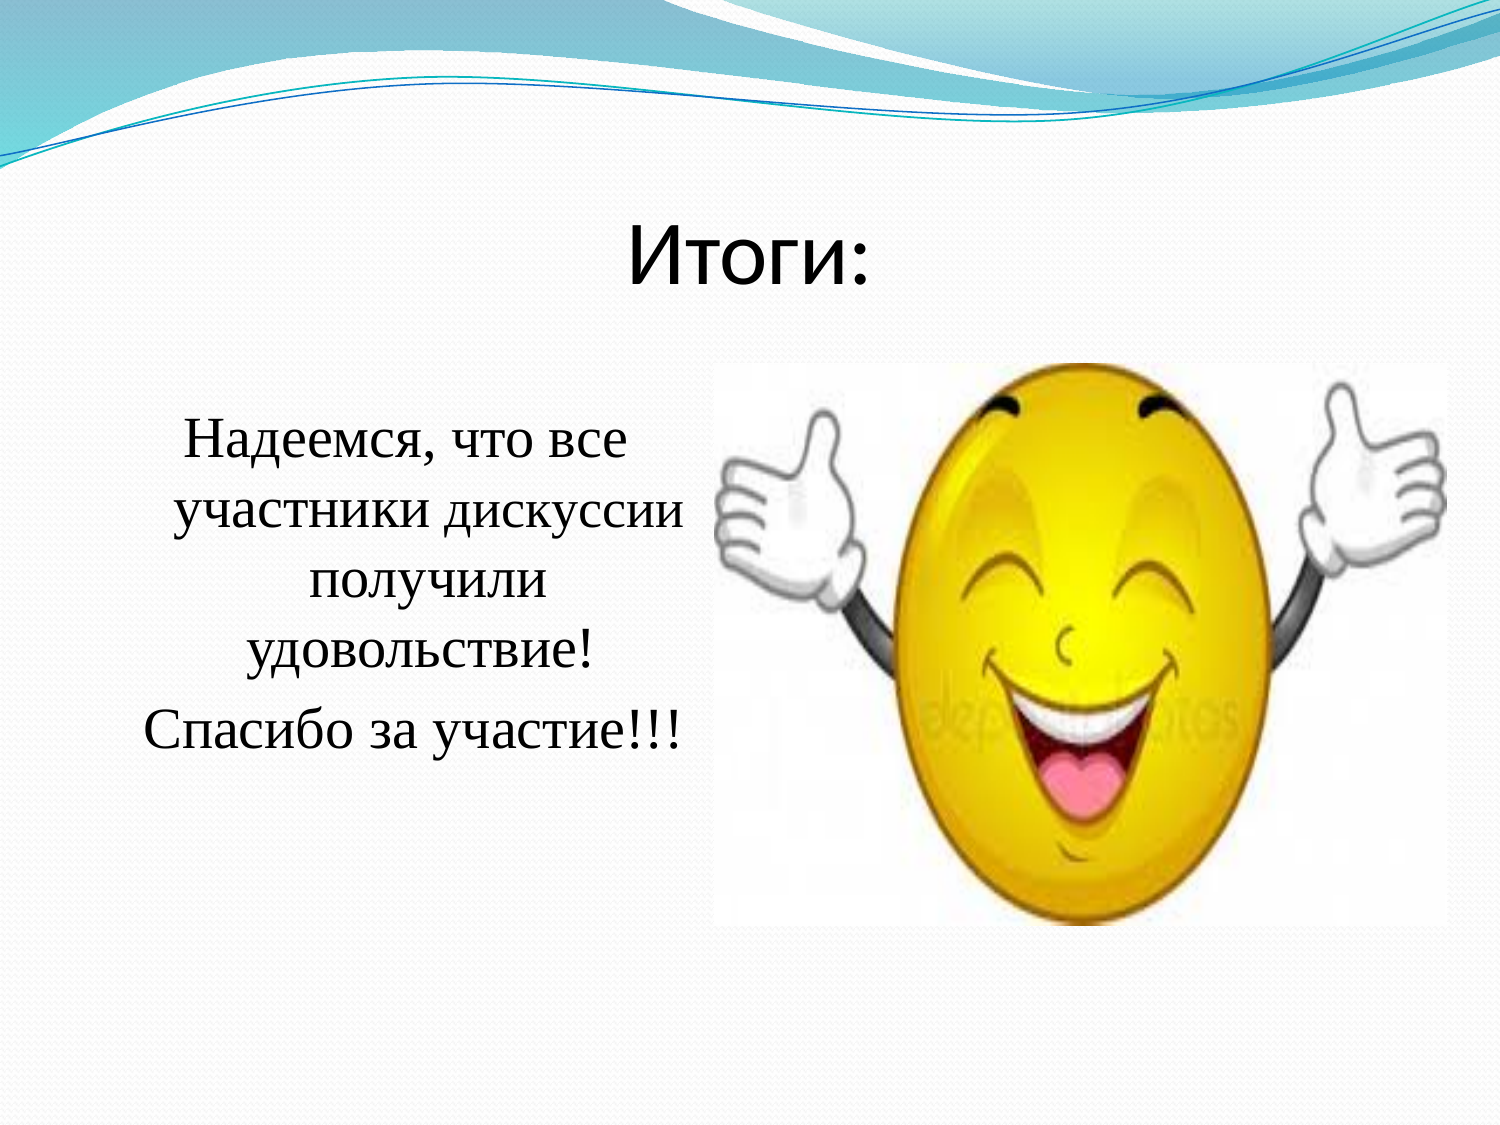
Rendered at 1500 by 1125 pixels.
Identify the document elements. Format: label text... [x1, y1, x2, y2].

list Надеемся, что все участники дискуссии получили удовольствие! Спасибо за участие!!! [75, 314, 738, 1043]
title Итоги: [75, 115, 1425, 303]
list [714, 363, 1448, 927]
